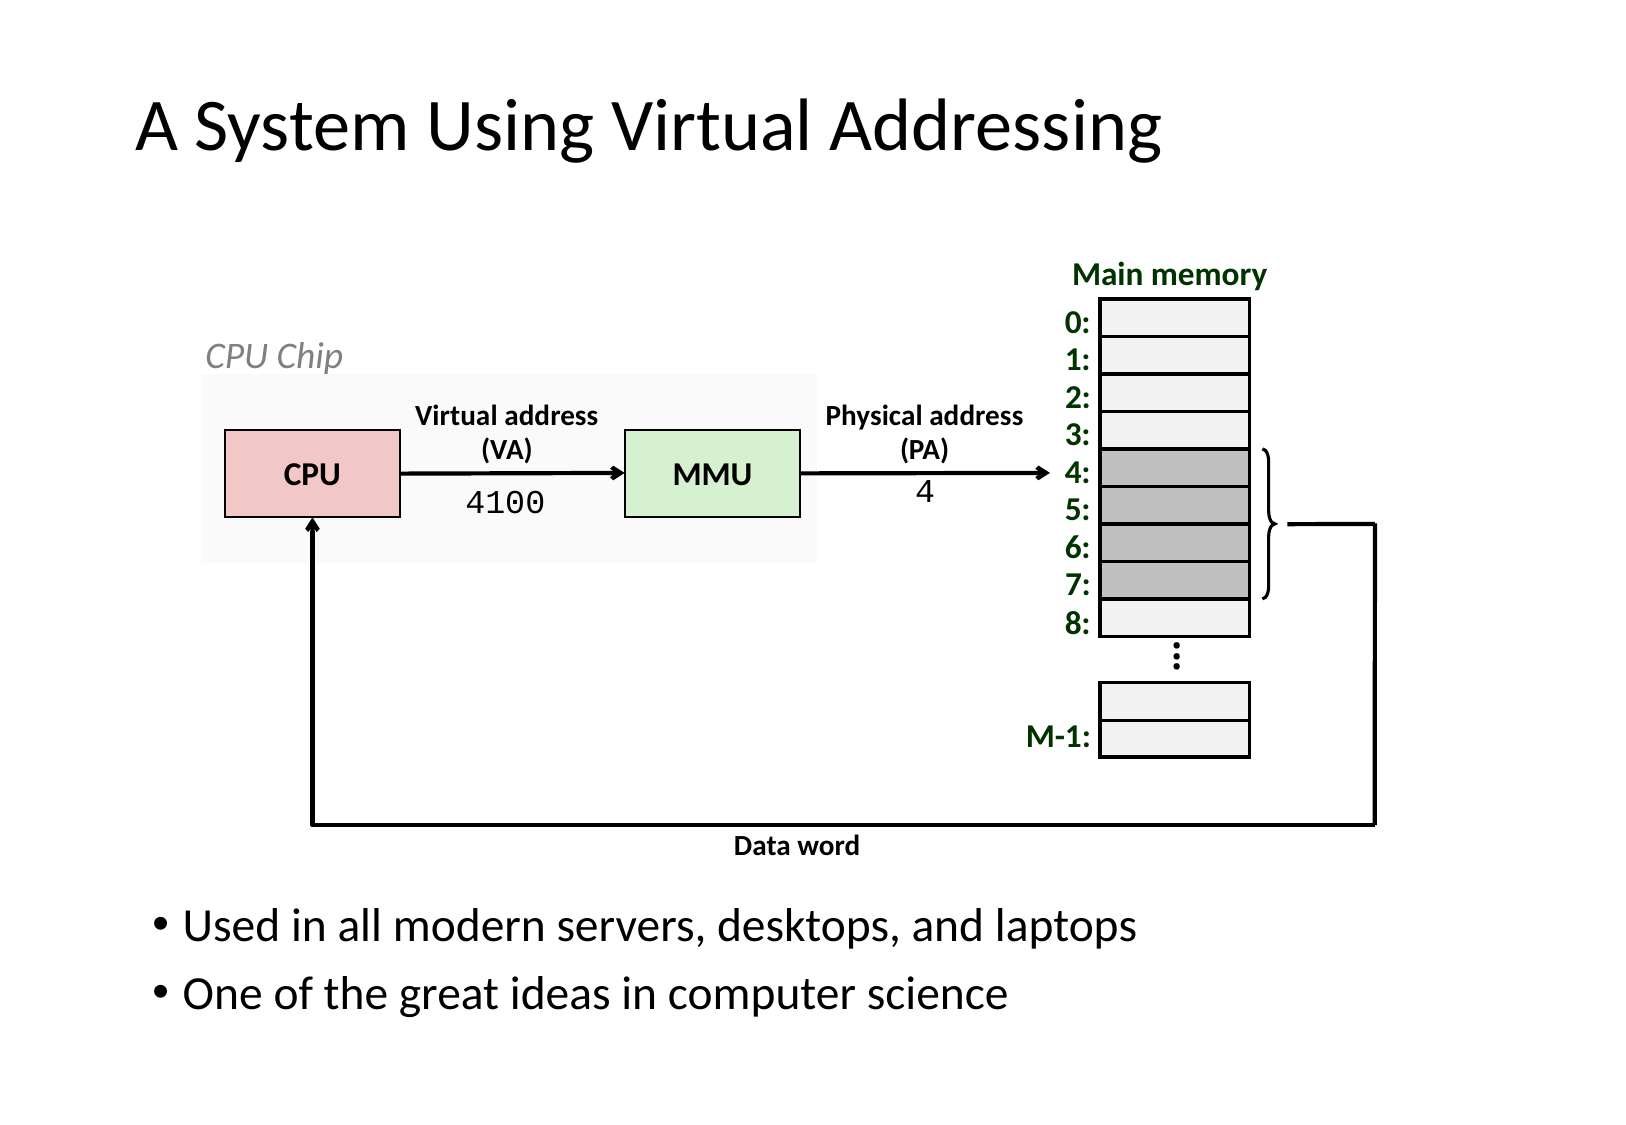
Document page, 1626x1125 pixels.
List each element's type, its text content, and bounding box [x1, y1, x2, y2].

text_box 0: [1049, 298, 1099, 335]
text_box [1099, 411, 1250, 448]
text_box 4: [1049, 448, 1106, 485]
text_box [1262, 448, 1270, 517]
text_box [1099, 336, 1250, 373]
text_box [201, 374, 817, 563]
text_box Data word [719, 827, 876, 871]
text_box 4100 [450, 474, 561, 517]
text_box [312, 517, 1375, 826]
text_box MMU [624, 429, 800, 517]
text_box Physical address (PA) [810, 390, 1039, 471]
text_box [1106, 486, 1250, 517]
text_box Virtual address (VA) [400, 390, 614, 472]
list Used in all modern servers, desktops, and laptops One of the great ideas in computer science [137, 892, 1500, 1100]
text_box CPU [225, 429, 400, 518]
text_box [1099, 373, 1250, 411]
text_box 2: [1050, 373, 1099, 410]
text_box 1: [1049, 335, 1099, 386]
text_box 5: [1049, 485, 1106, 517]
text_box Main memory [1057, 249, 1283, 300]
text_box [1099, 298, 1250, 336]
text_box [1106, 448, 1250, 486]
text_box 3: [1049, 410, 1099, 448]
title A System Using Virtual Addressing [120, 62, 1550, 191]
text_box 4 [900, 461, 951, 473]
text_box CPU Chip [190, 324, 359, 384]
text_box 4 [900, 474, 951, 517]
